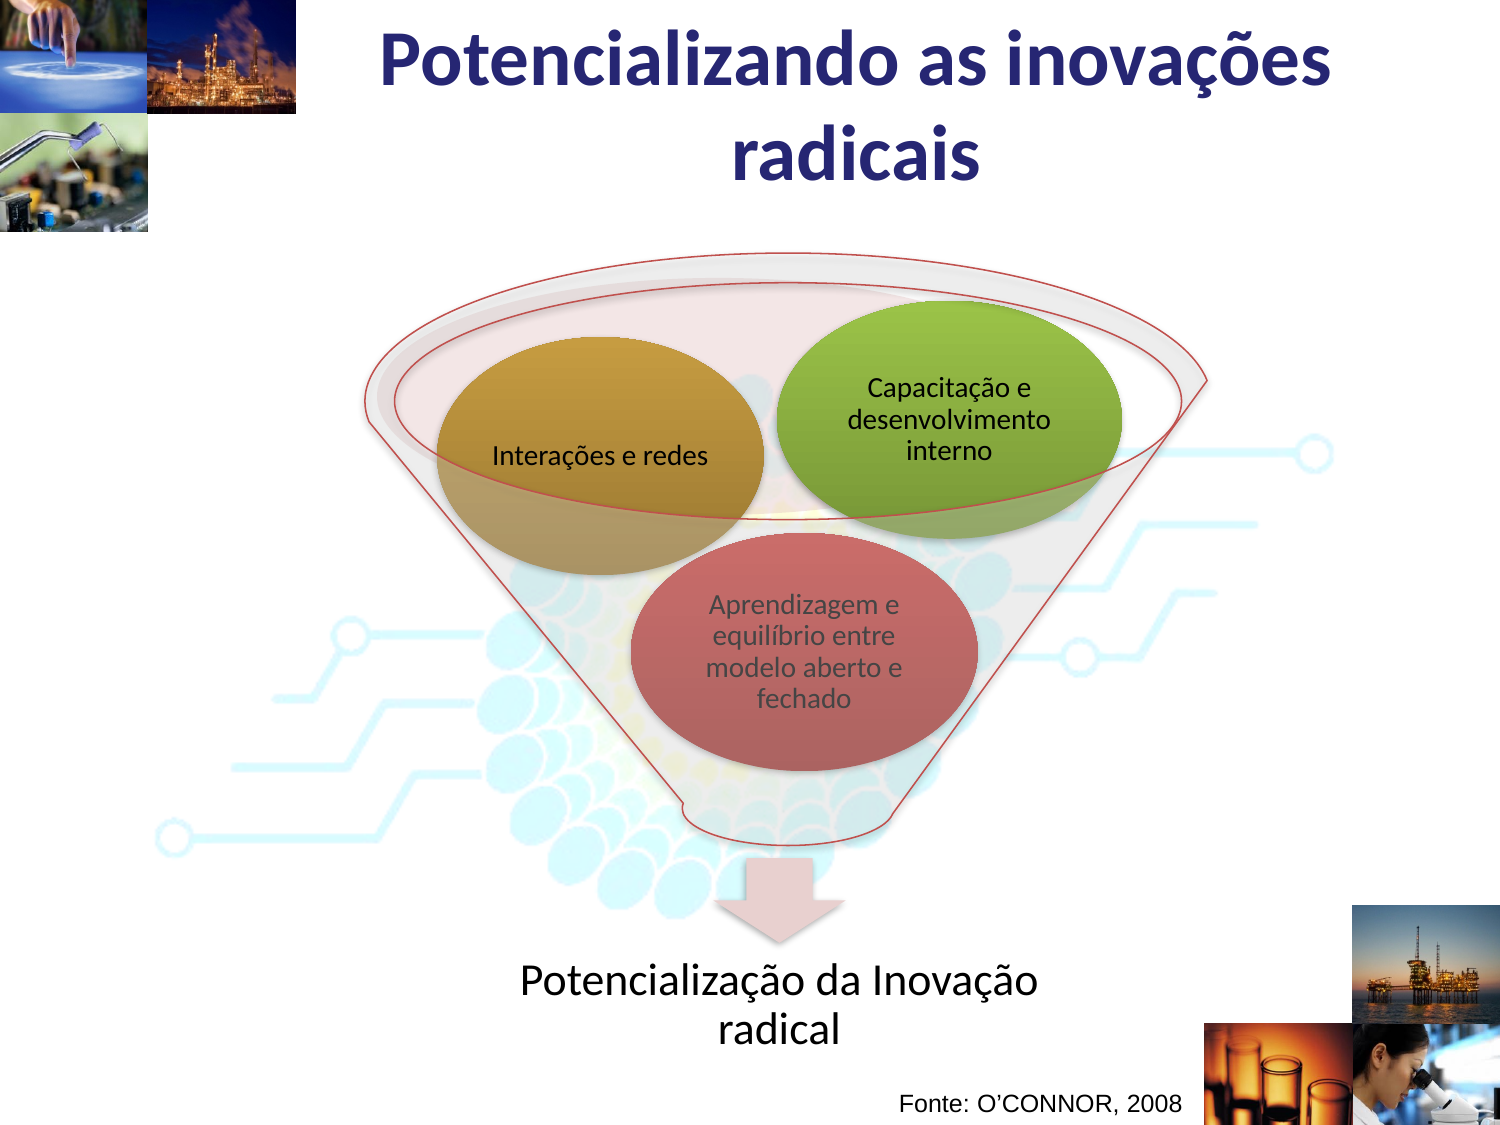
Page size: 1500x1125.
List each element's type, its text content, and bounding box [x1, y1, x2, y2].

picture [1204, 905, 1500, 1125]
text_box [100, 243, 1459, 1090]
text_box Fonte: O’CONNOR, 2008 [856, 1098, 1198, 1125]
title Potencializando as inovações radicais [242, 7, 1471, 195]
picture [0, 0, 296, 232]
